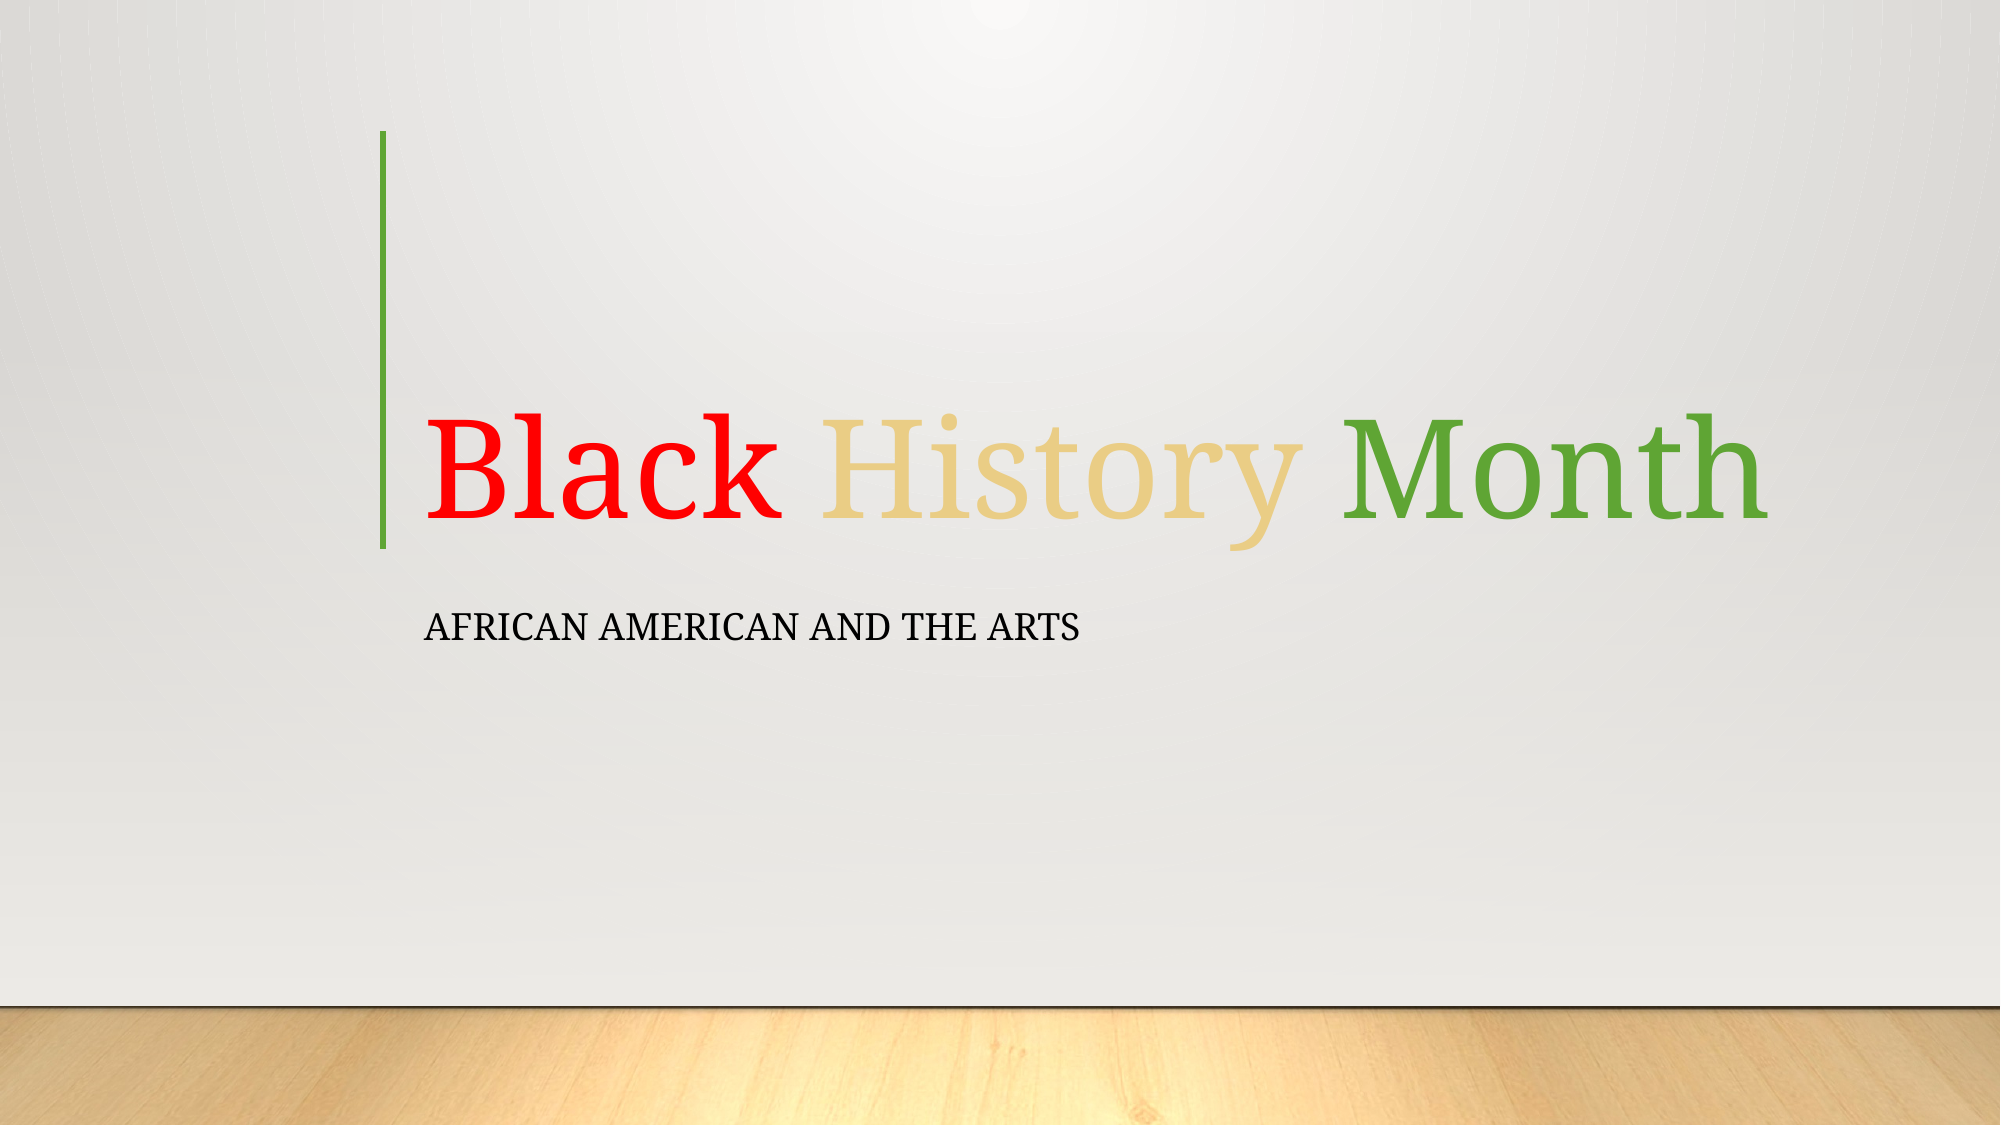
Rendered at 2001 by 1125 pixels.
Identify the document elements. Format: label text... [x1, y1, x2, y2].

picture [0, 1006, 2000, 1125]
subtitle African American and the Arts [408, 579, 1814, 740]
title Black History Month [408, 131, 1814, 549]
